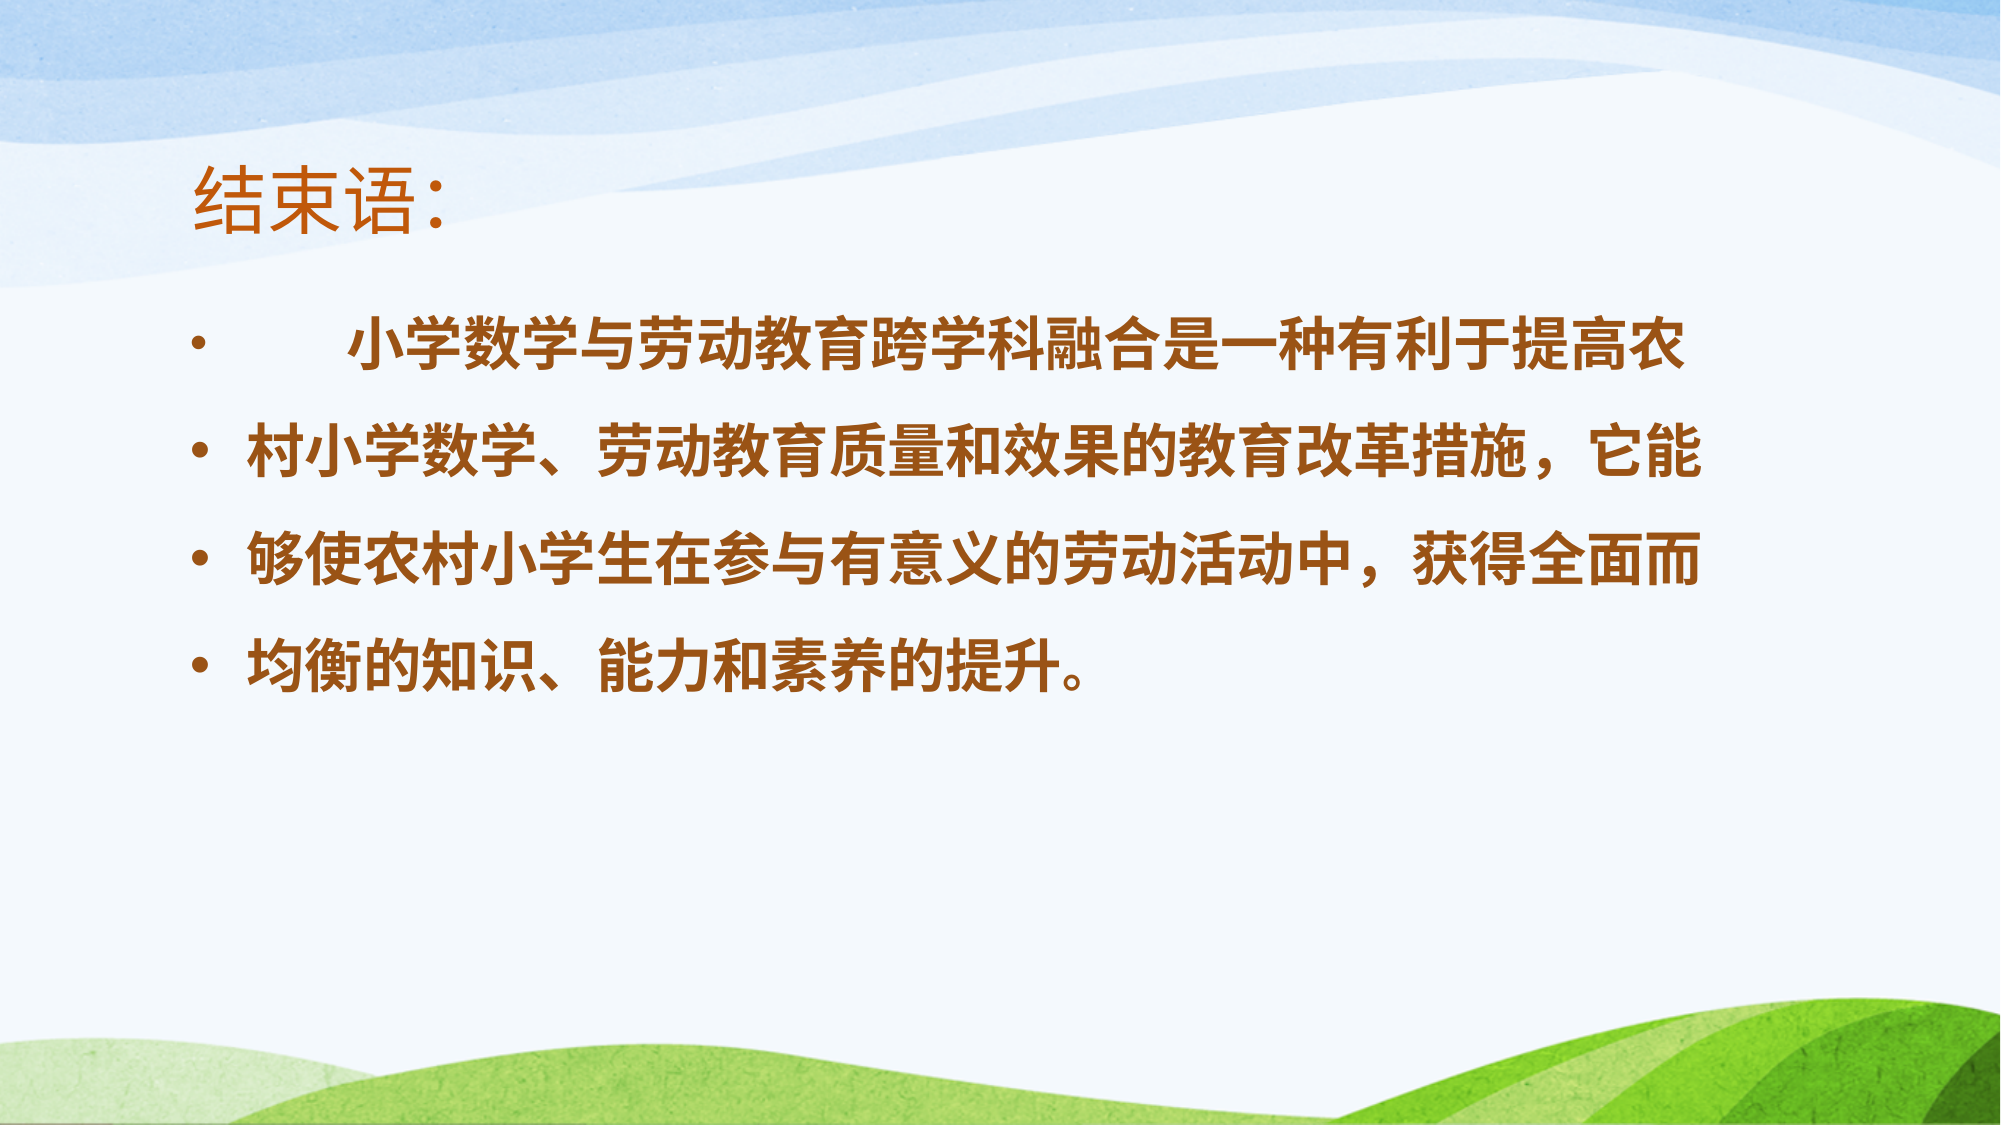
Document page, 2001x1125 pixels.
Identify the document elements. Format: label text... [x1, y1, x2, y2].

picture [0, 0, 2001, 1125]
title 结束语： [177, 52, 1828, 252]
list 小学数学与劳动教育跨学科融合是一种有利于提高农 村小学数学、劳动教育质量和效果的教育改革措施，它能 够使农村小学生在参与有意义的劳动活动中，获得全面而 均衡的知识、能力和素养的提升。 [174, 299, 1756, 987]
